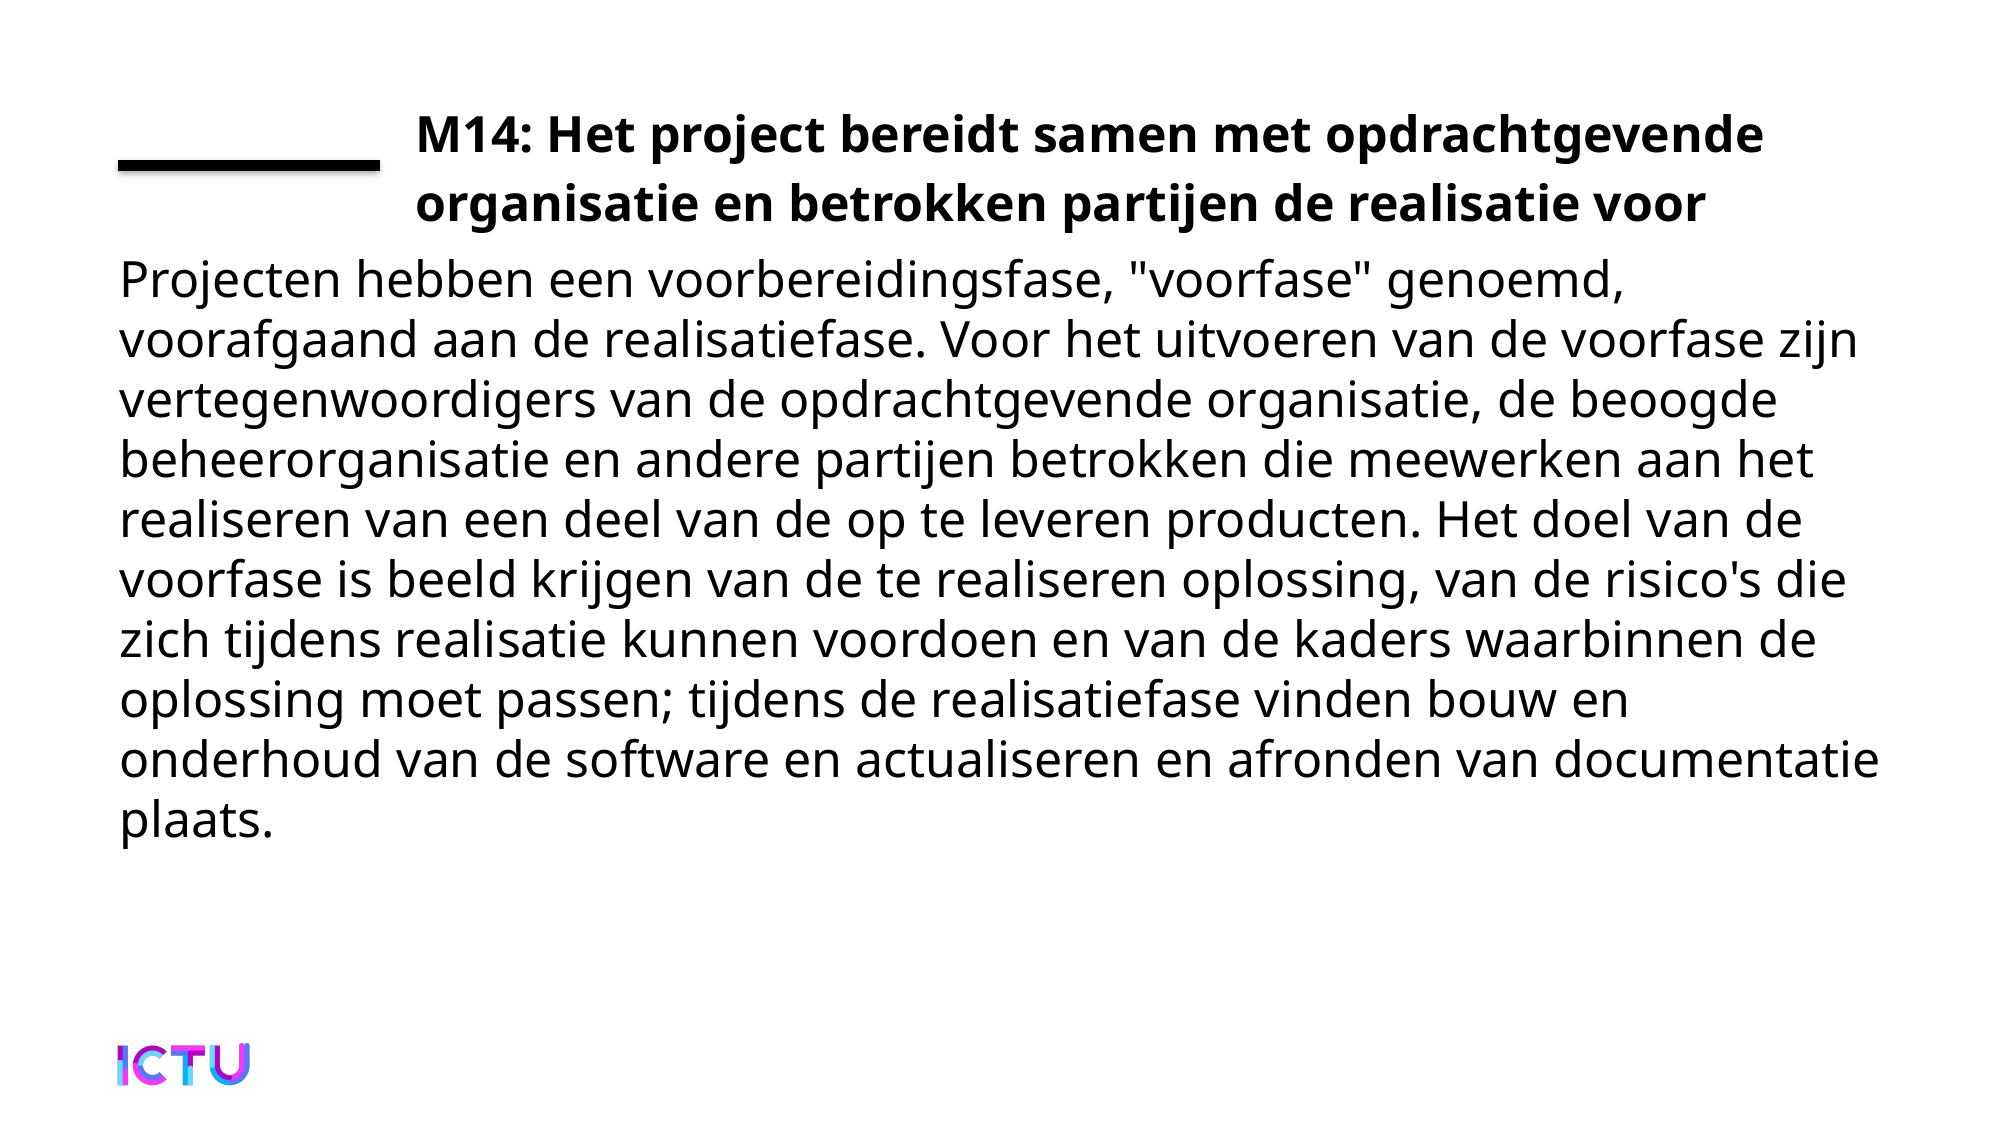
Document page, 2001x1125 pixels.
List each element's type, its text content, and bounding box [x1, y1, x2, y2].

title M14: Het project bereidt samen met opdrachtgevende organisatie en betrokken partijen de realisatie voor [415, 94, 1916, 212]
picture [78, 1006, 289, 1125]
text_box Projecten hebben een voorbereidingsfase, "voorfase" genoemd, voorafgaand aan de realisatiefase. Voor het uitvoeren van de voorfase zijn vertegenwoordigers van de opdrachtgevende organisatie, de beoogde beheerorganisatie en andere partijen betrokken die meewerken aan het realiseren van een deel van de op te leveren producten. Het doel van de voorfase is beeld krijgen van de te realiseren oplossing, van de risico's die zich tijdens realisatie kunnen voordoen en van de kaders waarbinnen de oplossing moet passen; tijdens de realisatiefase vinden bouw en onderhoud van de software en actualiseren en afronden van documentatie plaats. [104, 239, 1905, 855]
